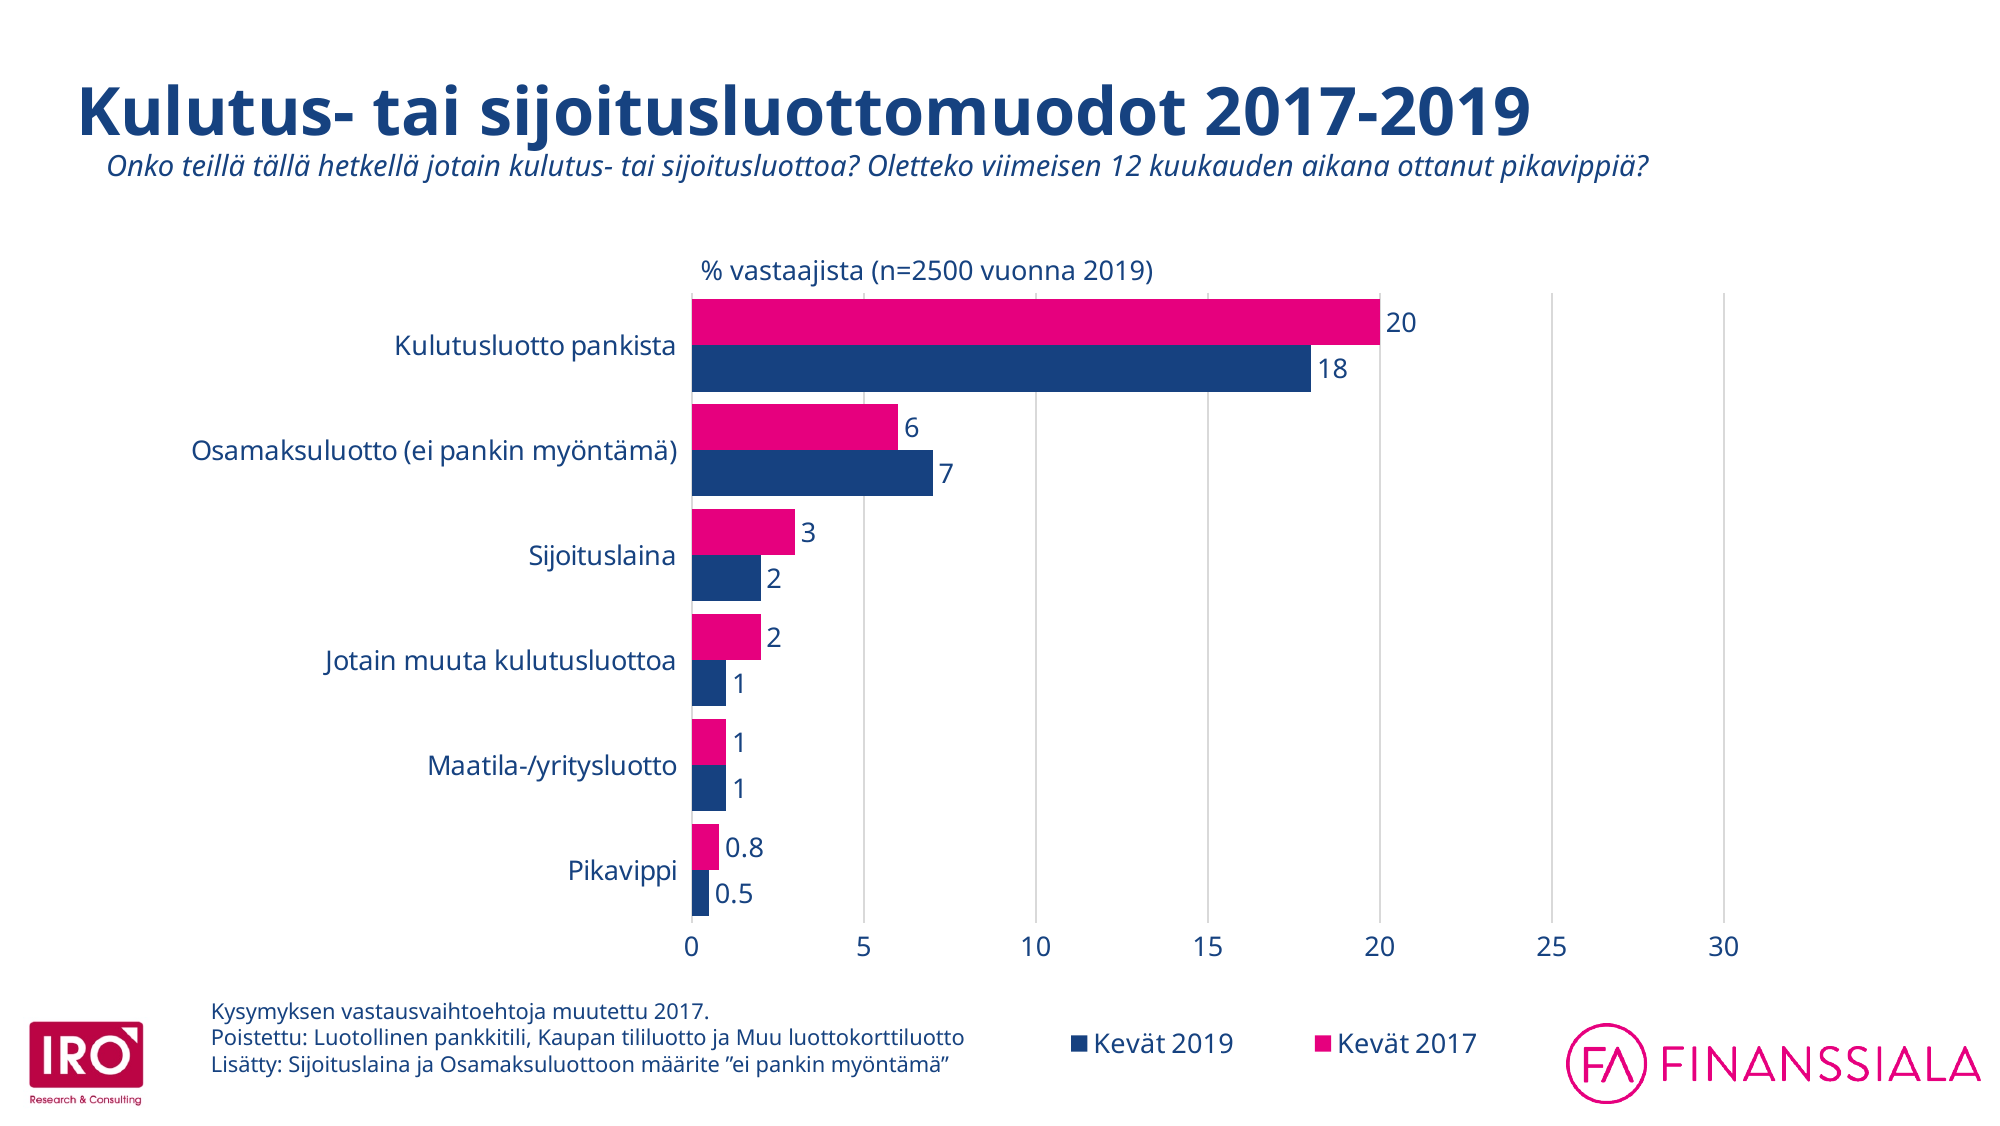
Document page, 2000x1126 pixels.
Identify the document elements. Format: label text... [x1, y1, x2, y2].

text_box Onko teillä tällä hetkellä jotain kulutus- tai sijoitusluottoa? Oletteko viimeisen 12 kuukauden aikana ottanut pikavippiä? [86, 137, 1725, 193]
text_box Kulutus- tai sijoitusluottomuodot 2017-2019 [56, 58, 1554, 159]
chart [7, 215, 2000, 1107]
